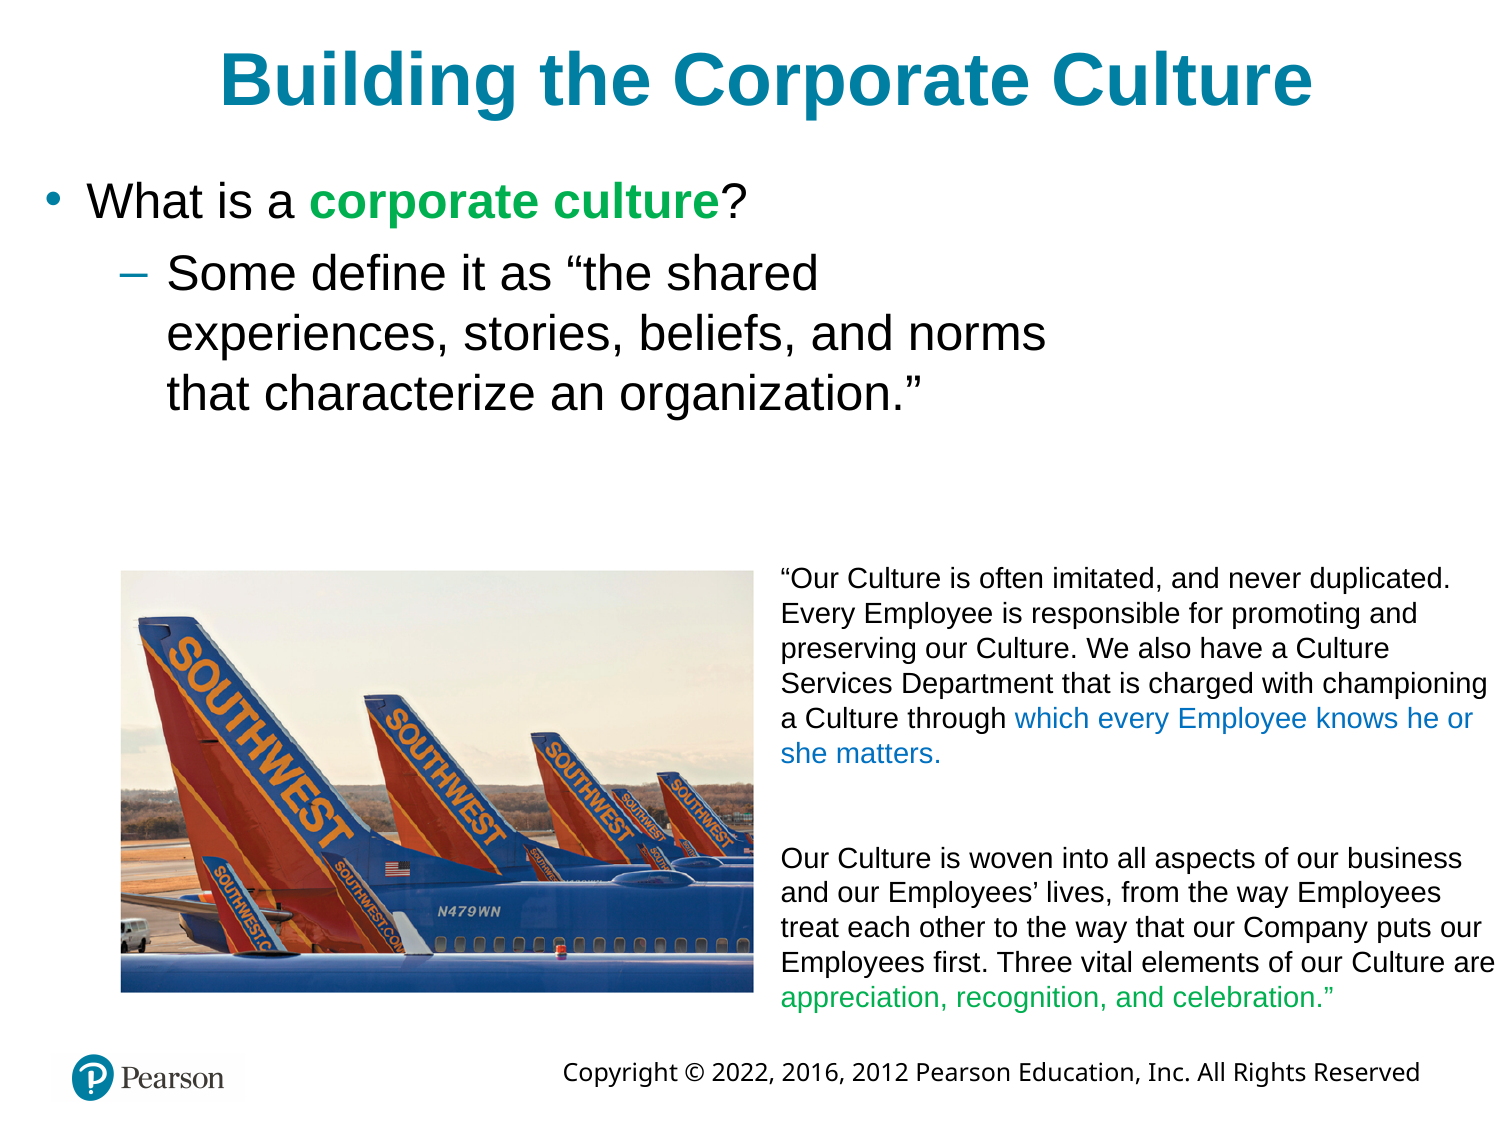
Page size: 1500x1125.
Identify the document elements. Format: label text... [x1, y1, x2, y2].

list What is a corporate culture? Some define it as “the shared experiences, stories, beliefs, and norms that characterize an organization.” [29, 153, 1105, 770]
title Building the Corporate Culture [204, 0, 1500, 136]
picture [51, 1053, 245, 1102]
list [115, 560, 760, 1001]
text_box “Our Culture is often imitated, and never duplicated. Every Employee is responsible for promoting and preserving our Culture. We also have a Culture Services Department that is charged with championing a Culture through which every Employee knows he or she matters. Our Culture is woven into all aspects of our business and our Employees’ lives, from the way Employees treat each other to the way that our Company puts our Employees first. Three vital elements of our Culture are appreciation, recognition, and celebration.” ​​​ [765, 516, 1500, 1056]
